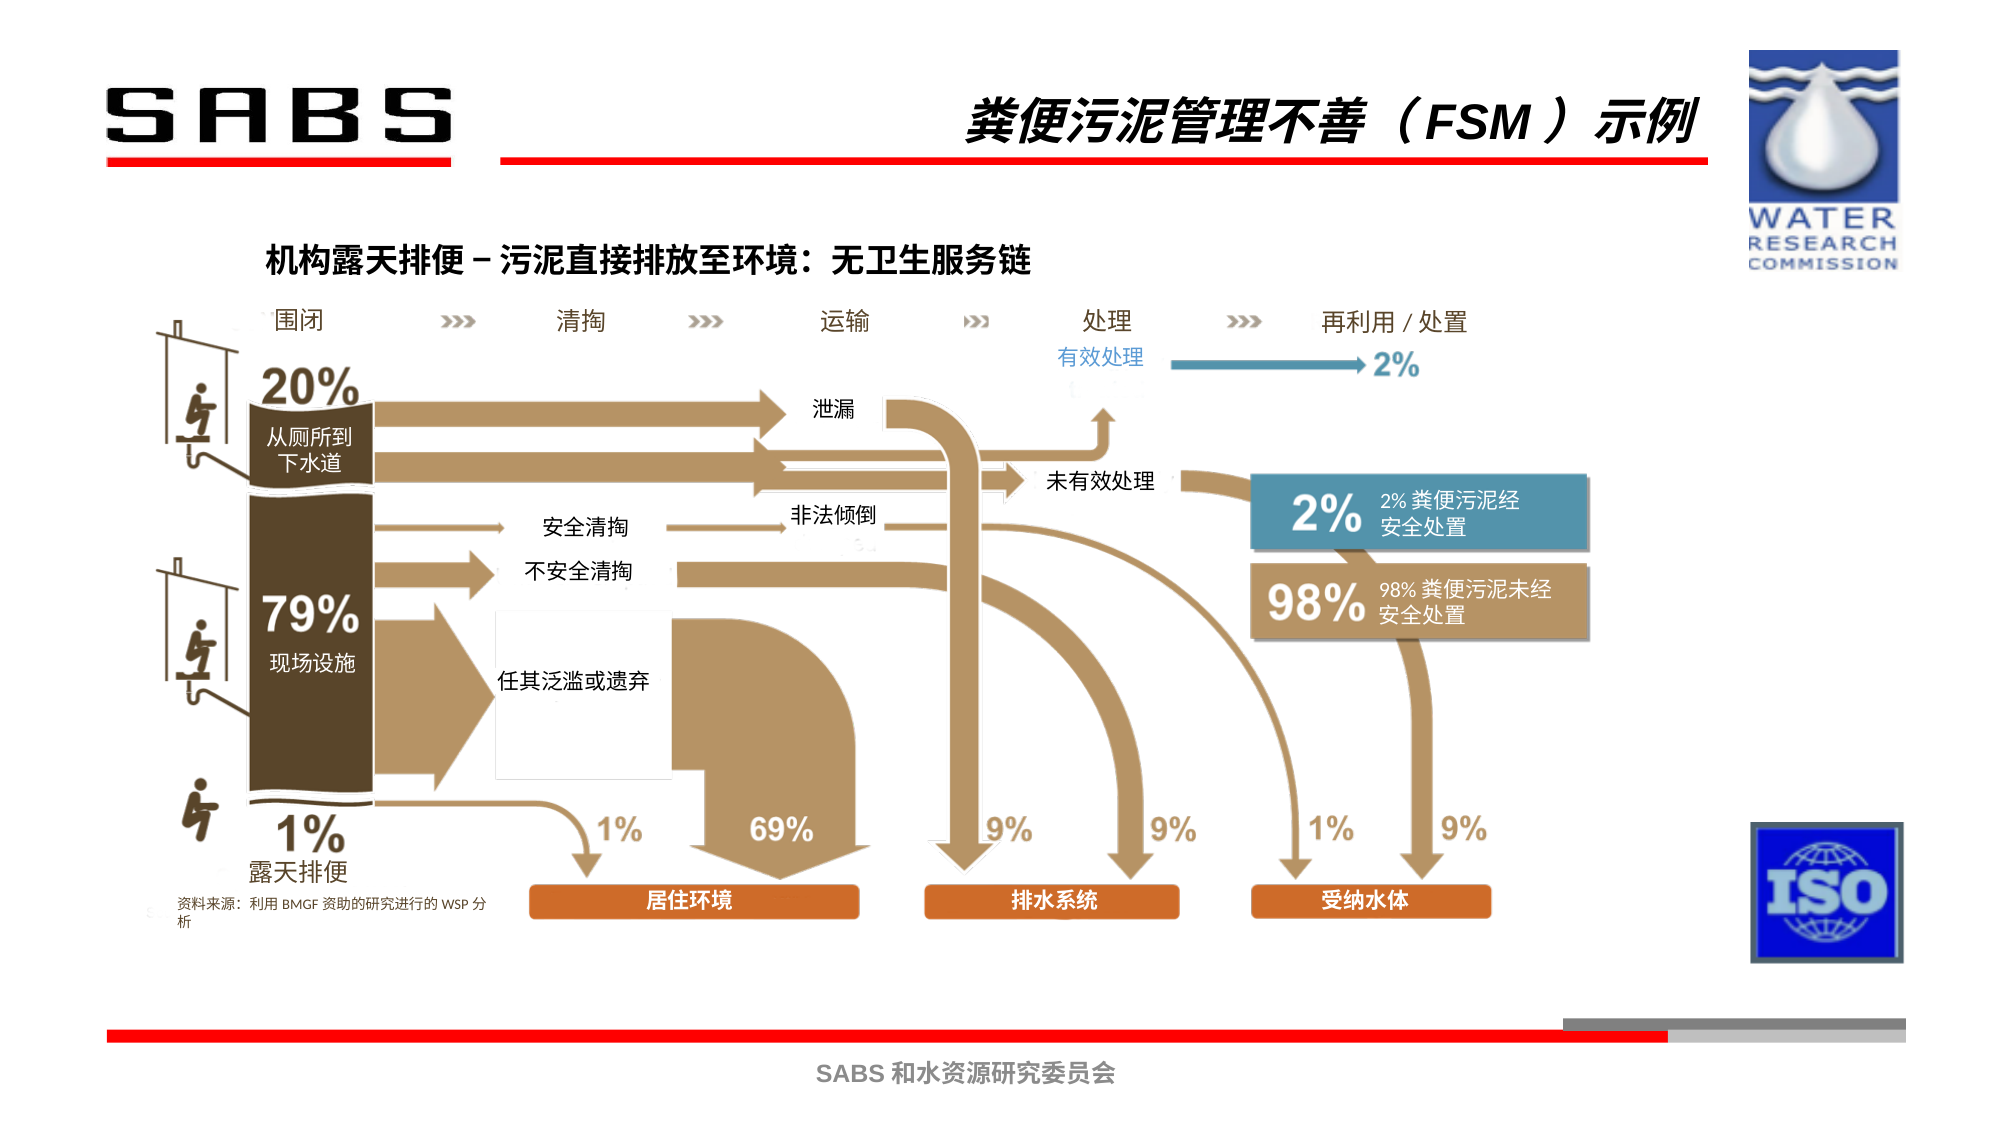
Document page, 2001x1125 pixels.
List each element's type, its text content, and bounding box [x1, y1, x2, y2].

picture [1749, 822, 1906, 966]
picture [106, 84, 459, 167]
text_box 再利用/处置 [1321, 306, 1514, 311]
text_box 运输 [727, 305, 965, 311]
text_box 处理 [988, 305, 1226, 311]
picture [137, 311, 1592, 932]
list 机构露天排便 − 污泥直接排放至环境：无卫生服务链 [137, 179, 1708, 1014]
text_box 围闭 [274, 304, 422, 311]
text_box 清掏 [476, 305, 687, 311]
list 粪便污泥管理不善（FSM）示例 [861, 22, 1708, 158]
picture [1749, 50, 1906, 272]
